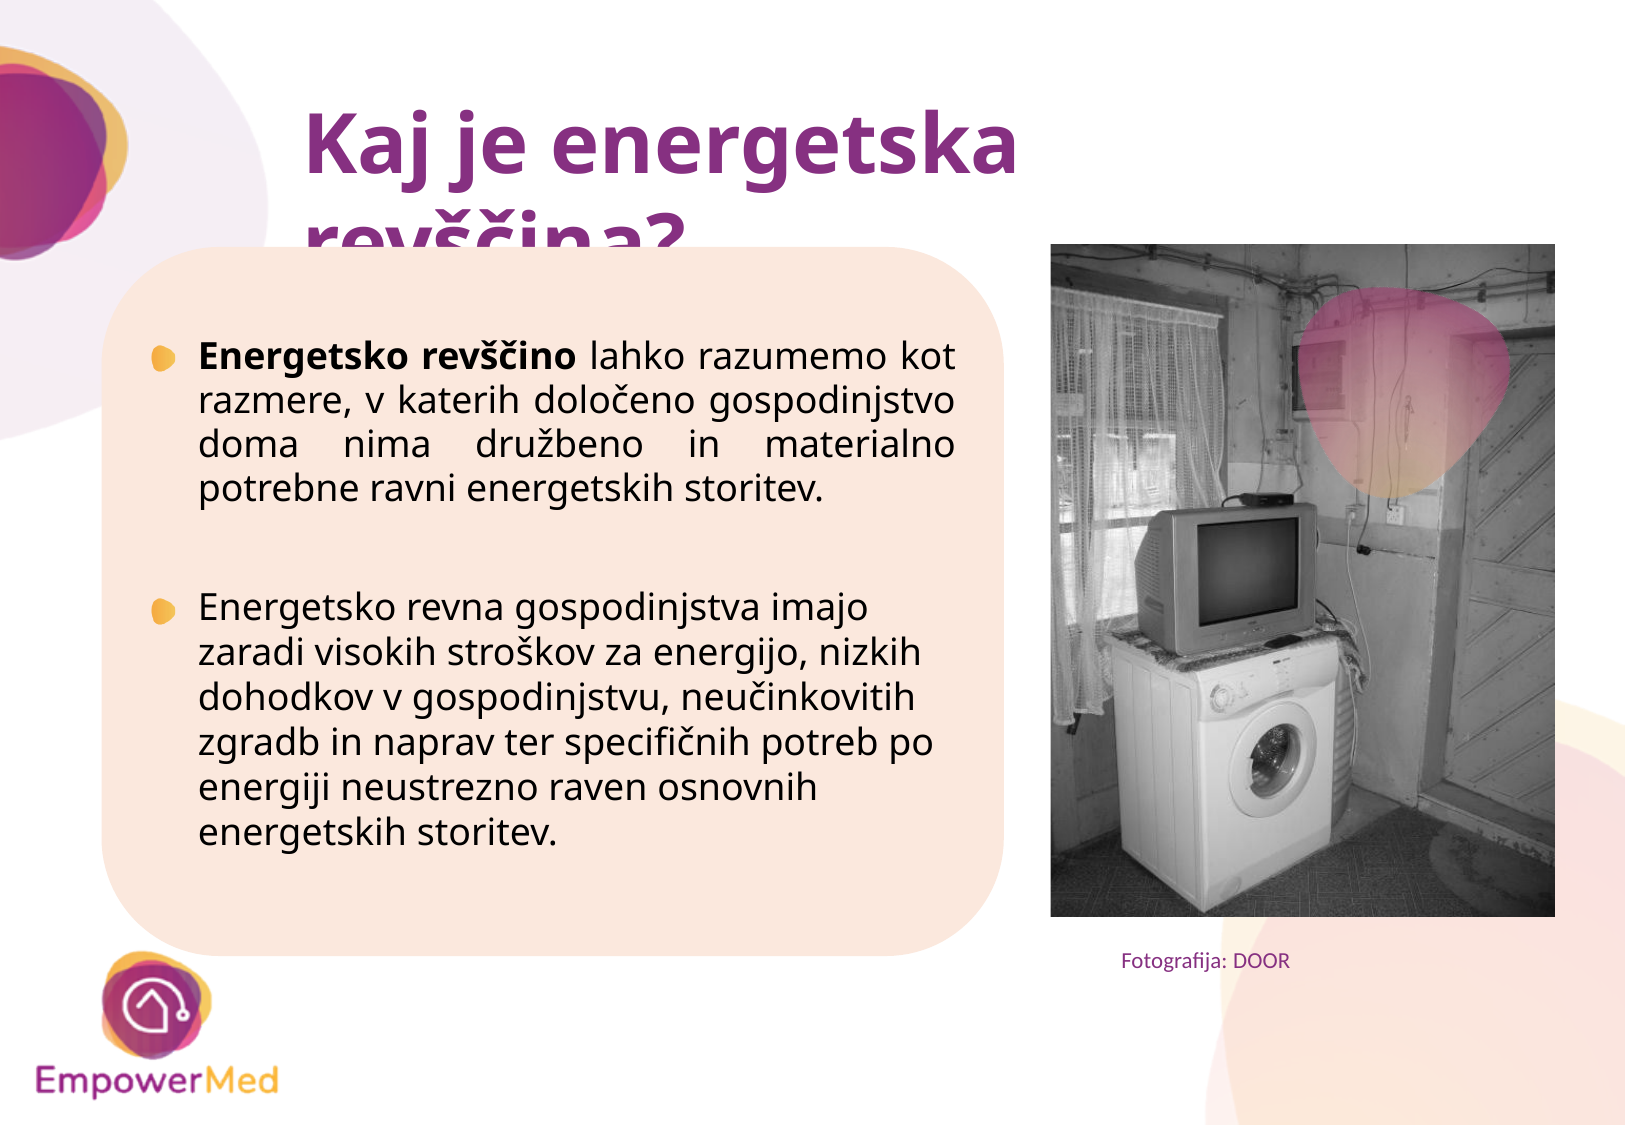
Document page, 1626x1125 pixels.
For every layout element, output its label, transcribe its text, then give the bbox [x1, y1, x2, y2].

text_box Fotografija: DOOR [1119, 943, 1312, 974]
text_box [1050, 230, 1556, 918]
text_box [101, 246, 1005, 957]
title Kaj je energetska revščina? [300, 88, 1388, 291]
picture [0, 0, 1625, 1125]
